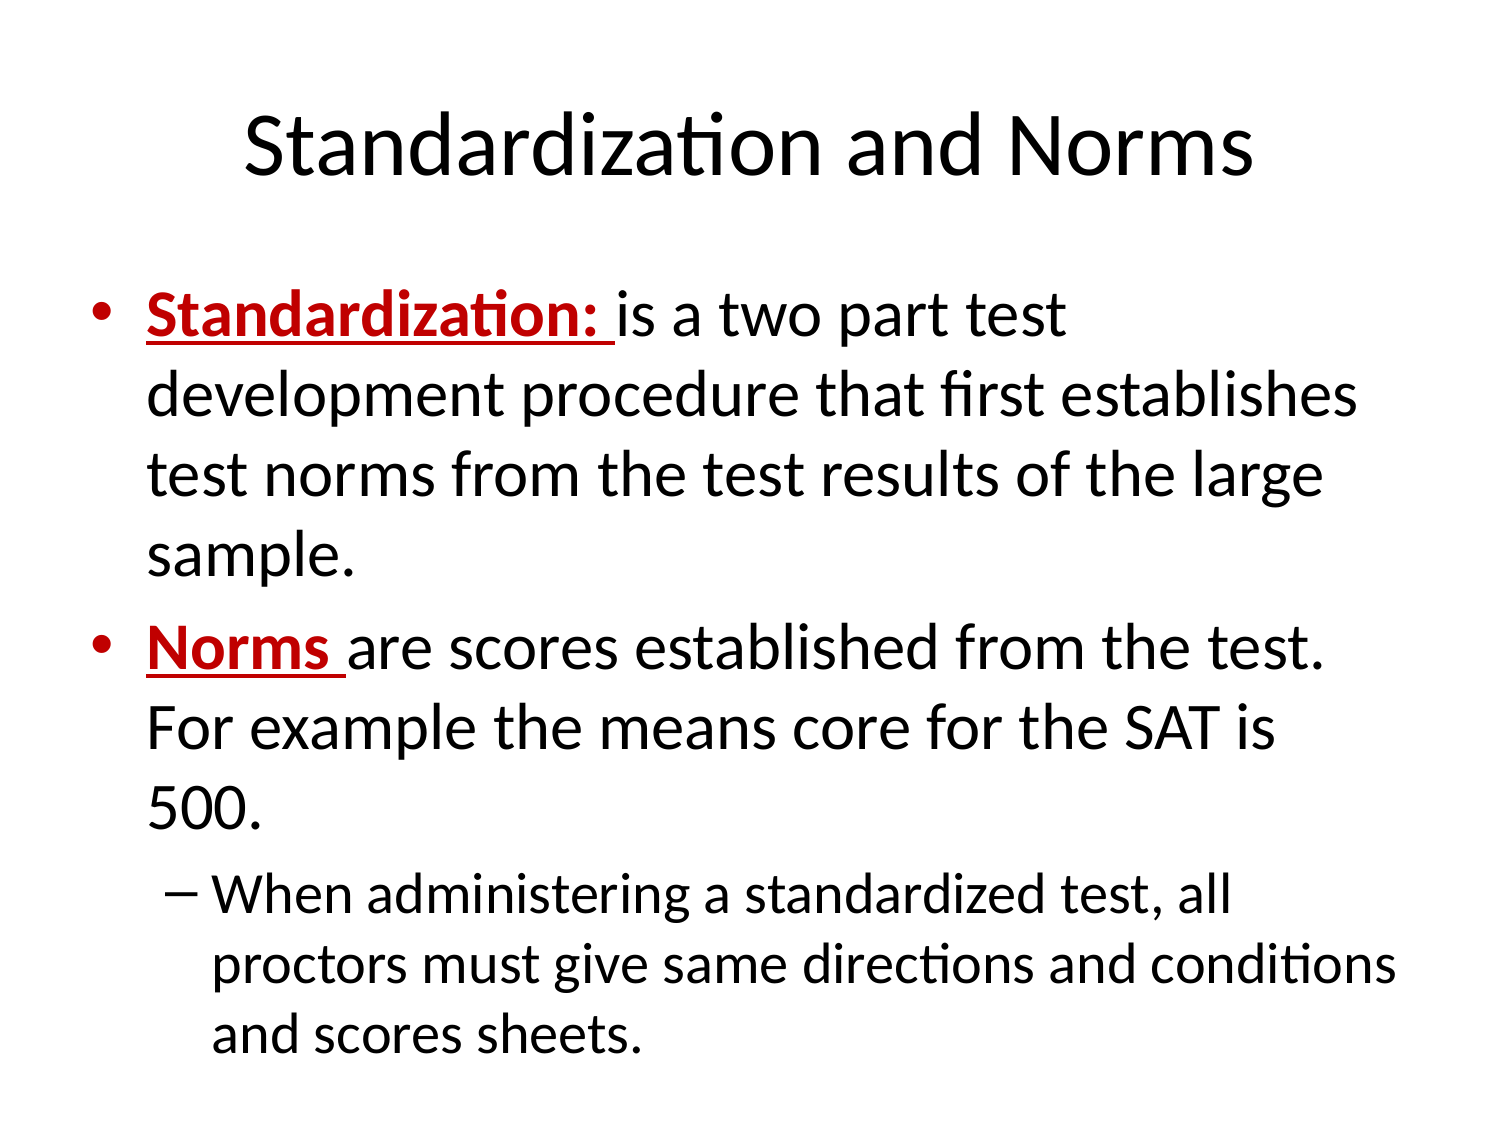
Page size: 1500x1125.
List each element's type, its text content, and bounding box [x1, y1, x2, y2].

title Standardization and Norms [74, 44, 1426, 233]
list Standardization: is a two part test development procedure that first establishes test norms from the test results of the large sample. Norms are scores established from the test. For example the means core for the SAT is 500. When administering a standardized test, all proctors must give same directions and conditions and scores sheets. [74, 262, 1426, 1006]
